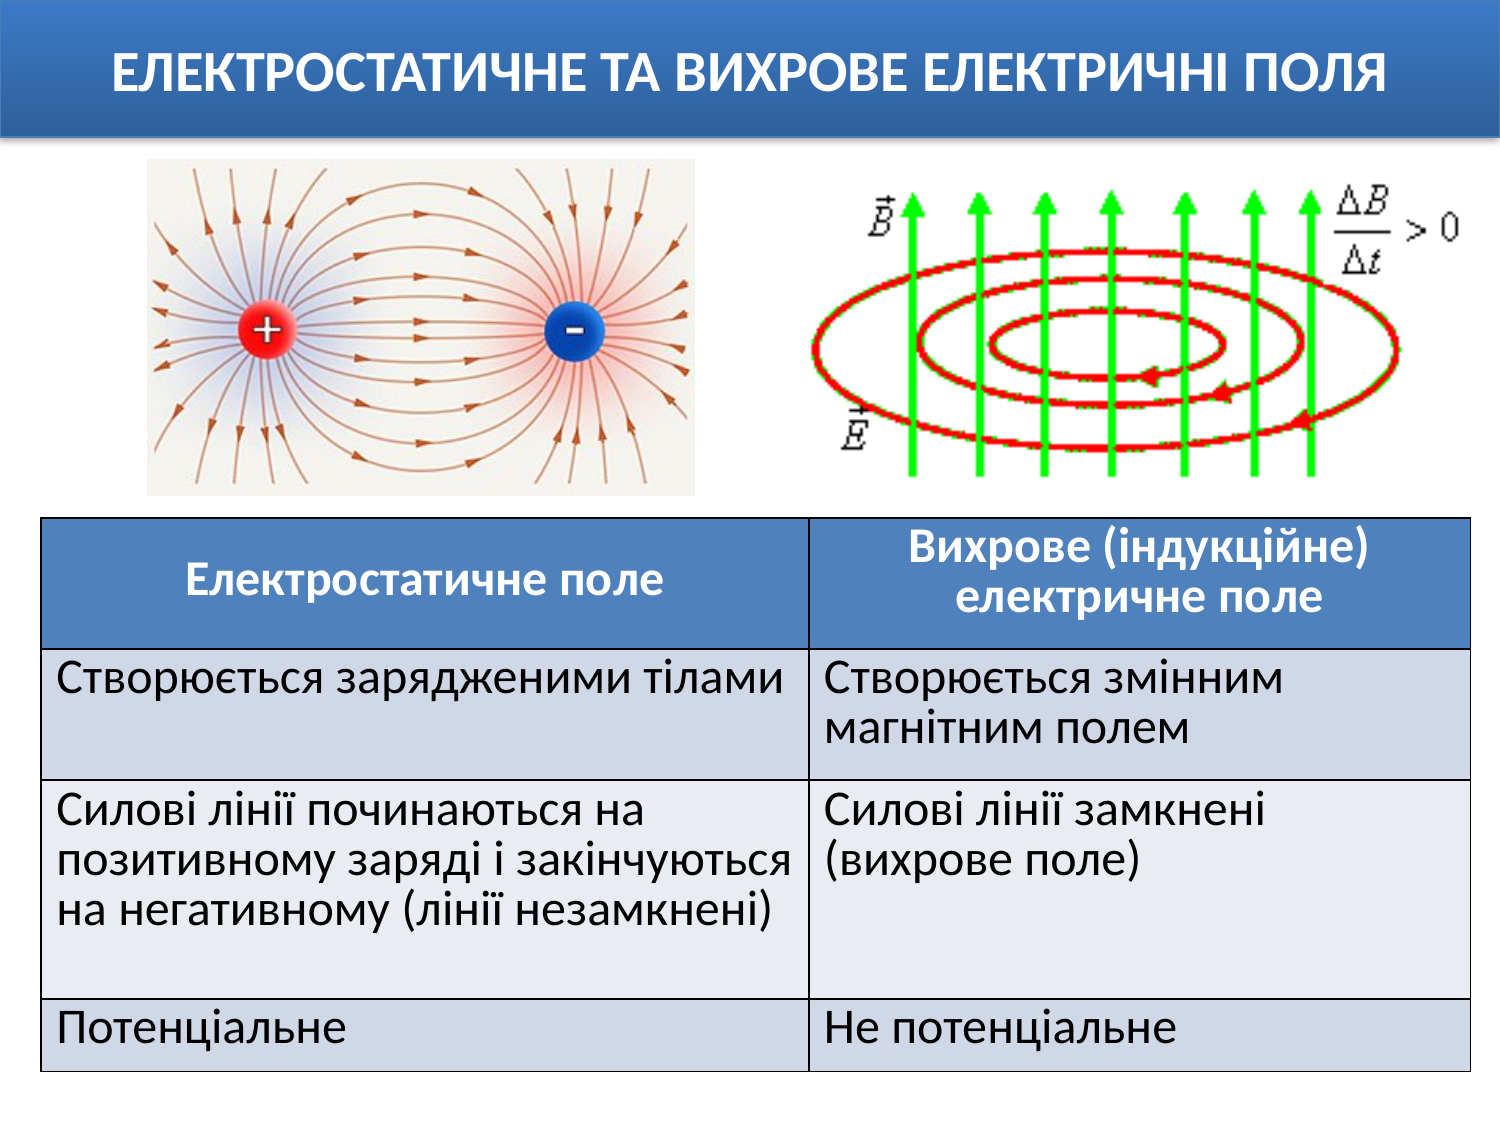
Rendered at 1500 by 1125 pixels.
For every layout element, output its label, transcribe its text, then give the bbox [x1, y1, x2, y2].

table_cell Силові лінії замкнені (вихрове поле) [810, 781, 1470, 998]
table_cell Не потенціальне [810, 1000, 1470, 1071]
table_cell Силові лінії починаються на позитивному заряді і закінчуються на негативному (лінії незамкнені) [42, 781, 808, 998]
table_cell Створюється змінним магнітним полем [810, 650, 1470, 779]
table_header Вихрове (індукційне) електричне поле [810, 519, 1470, 648]
table_cell Потенціальне [42, 1000, 808, 1071]
picture [147, 159, 695, 496]
table_header Електростатичне поле [42, 519, 808, 648]
text_box ЕЛЕКТРОСТАТИЧНЕ ТА ВИХРОВЕ ЕЛЕКТРИЧНІ ПОЛЯ [0, 0, 1500, 138]
table_cell Створюється зарядженими тілами [42, 650, 808, 779]
picture [807, 172, 1476, 483]
